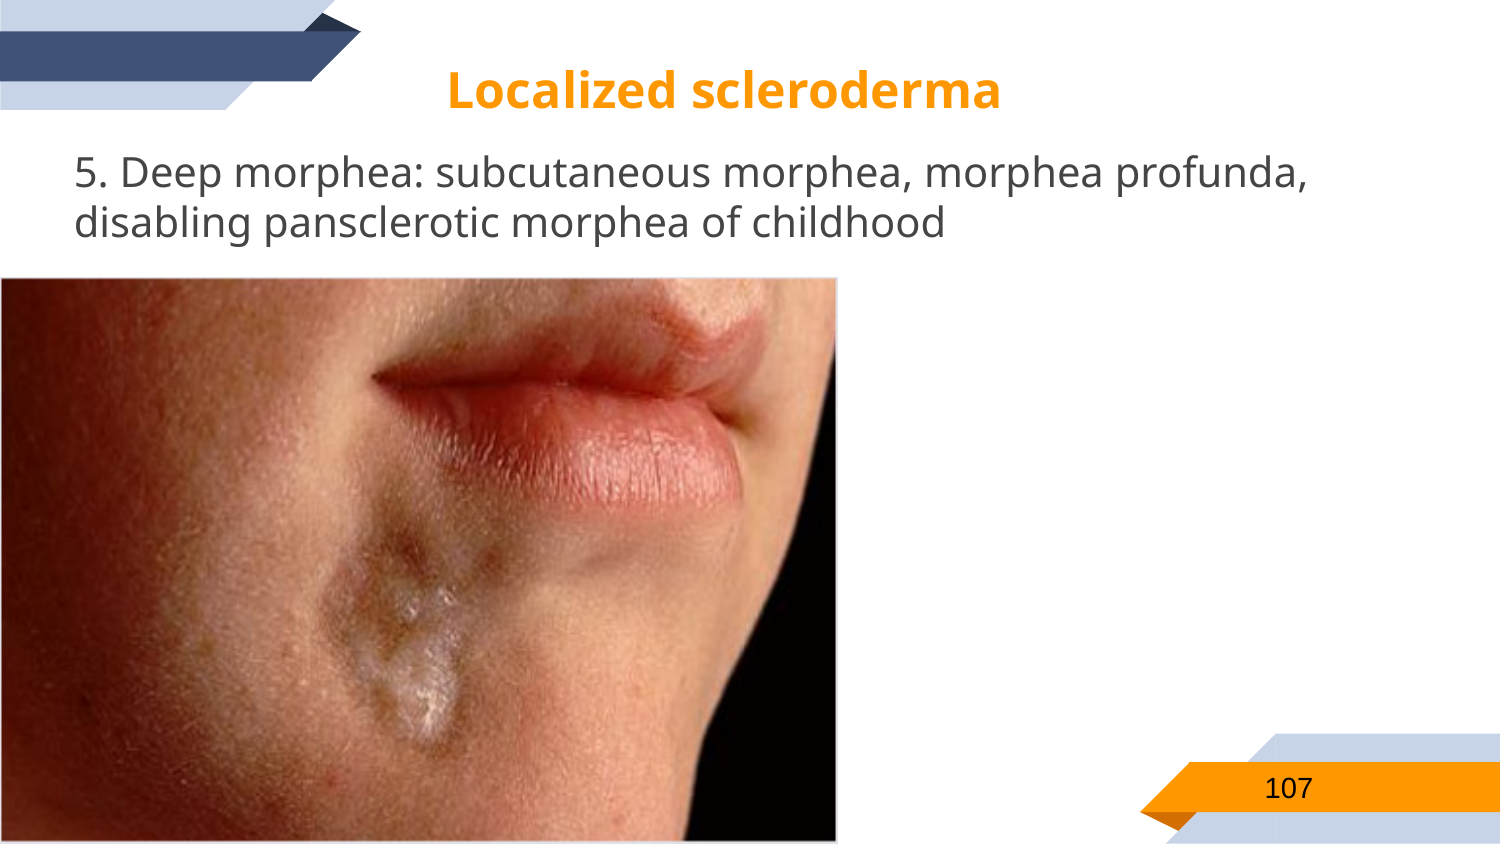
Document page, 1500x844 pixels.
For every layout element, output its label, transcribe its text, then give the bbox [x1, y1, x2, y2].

title Localized scleroderma [36, 0, 1413, 138]
slide_number 107 [1249, 760, 1494, 813]
text_box 5. Deep morphea: subcutaneous morphea, morphea profunda, disabling pansclerotic morphea of childhood [21, 138, 1413, 254]
picture [0, 277, 838, 844]
